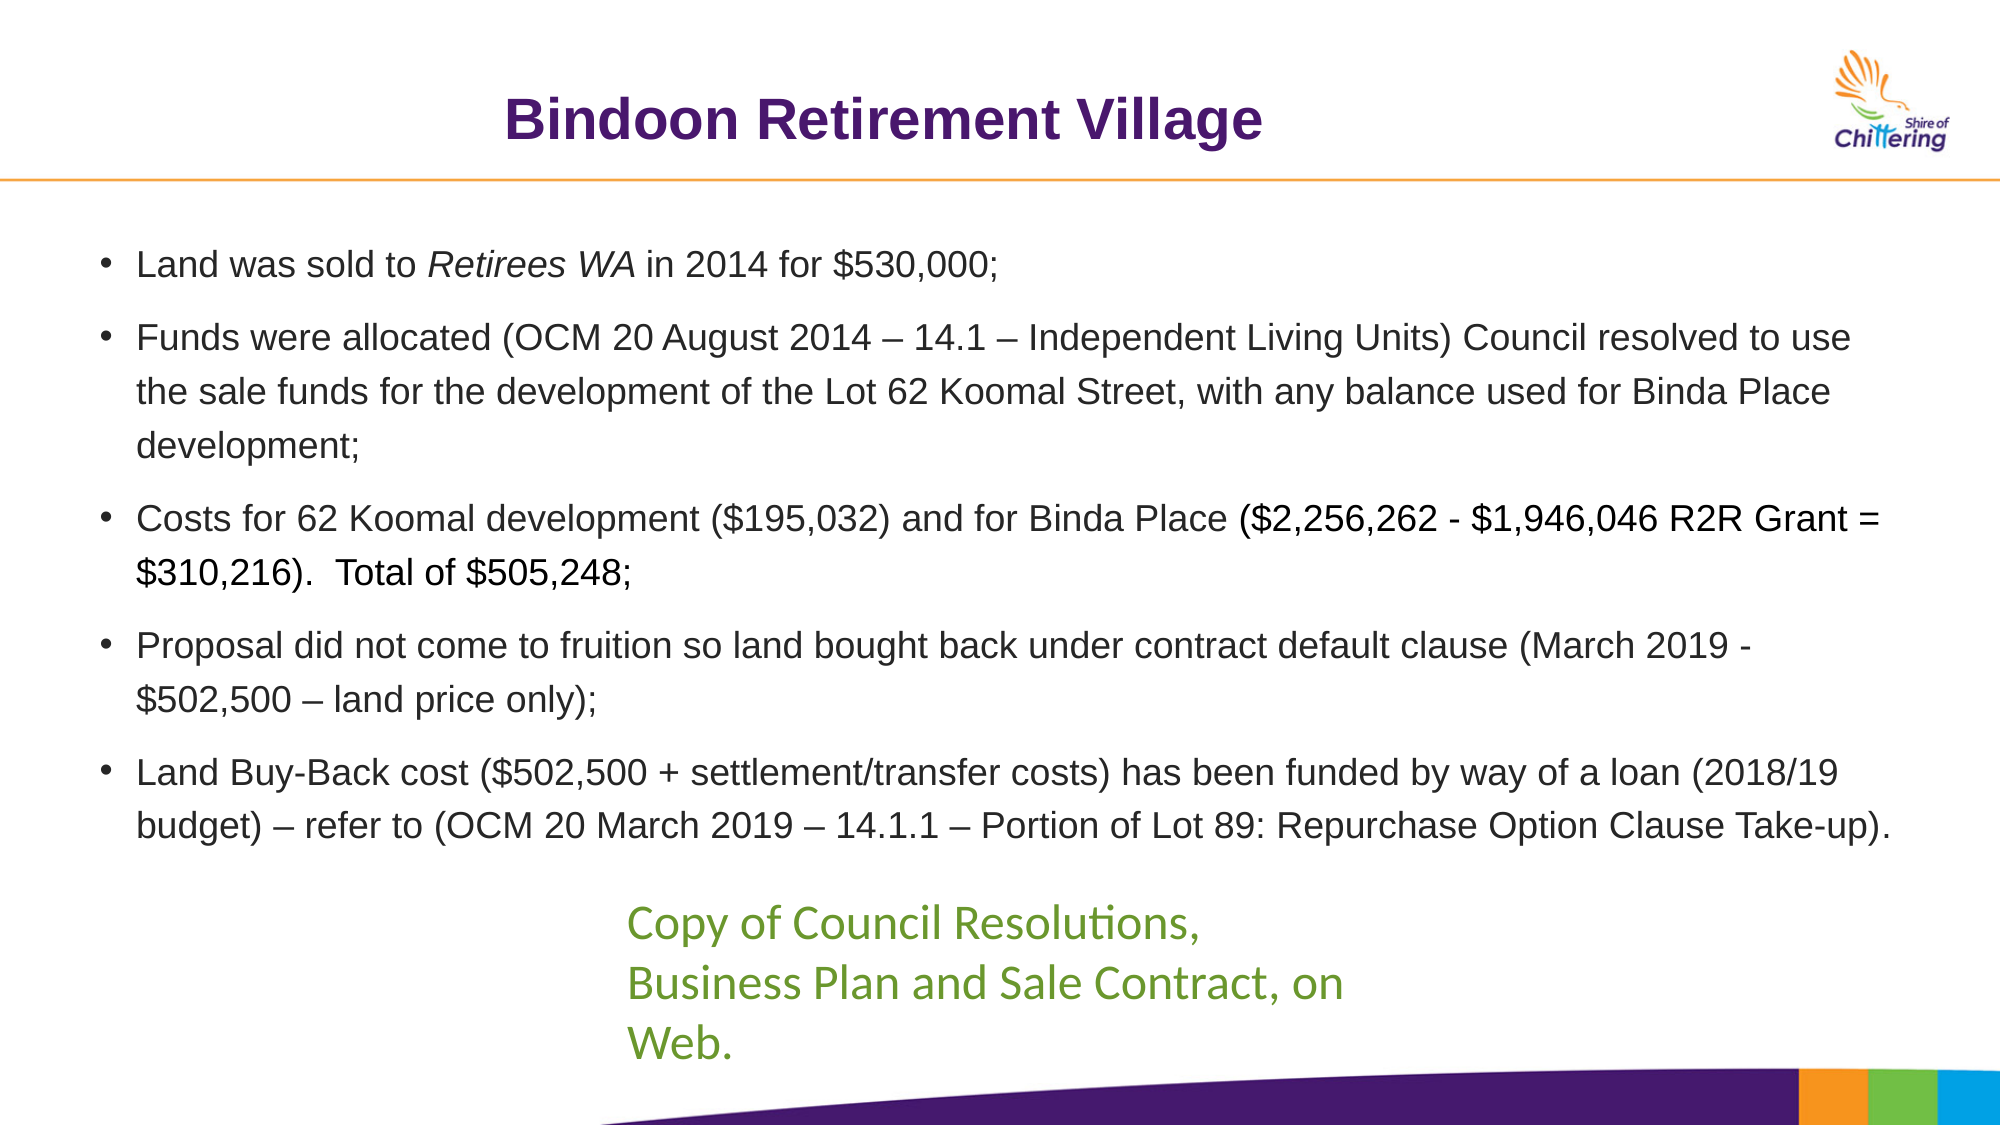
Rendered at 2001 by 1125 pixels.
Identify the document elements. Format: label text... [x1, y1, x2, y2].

list Land was sold to Retirees WA in 2014 for $530,000; Funds were allocated (OCM 20 August 2014 – 14.1 – Independent Living Units) Council resolved to use the sale funds for the development of the Lot 62 Koomal Street, with any balance used for Binda Place development; Costs for 62 Koomal development ($195,032) and for Binda Place ($2,256,262 - $1,946,046 R2R Grant = $310,216). Total of $505,248; Proposal did not come to fruition so land bought back under contract default clause (March 2019 - $502,500 – land price only); Land Buy-Back cost ($502,500 + settlement/transfer costs) has been funded by way of a loan (2018/19 budget) – refer to (OCM 20 March 2019 – 14.1.1 – Portion of Lot 89: Repurchase Option Clause Take-up). [84, 223, 1912, 882]
title Bindoon Retirement Village [84, 59, 1684, 183]
text_box Copy of Council Resolutions, Business Plan and Sale Contract, on Web. [612, 881, 1384, 1077]
picture [0, 0, 2000, 1125]
